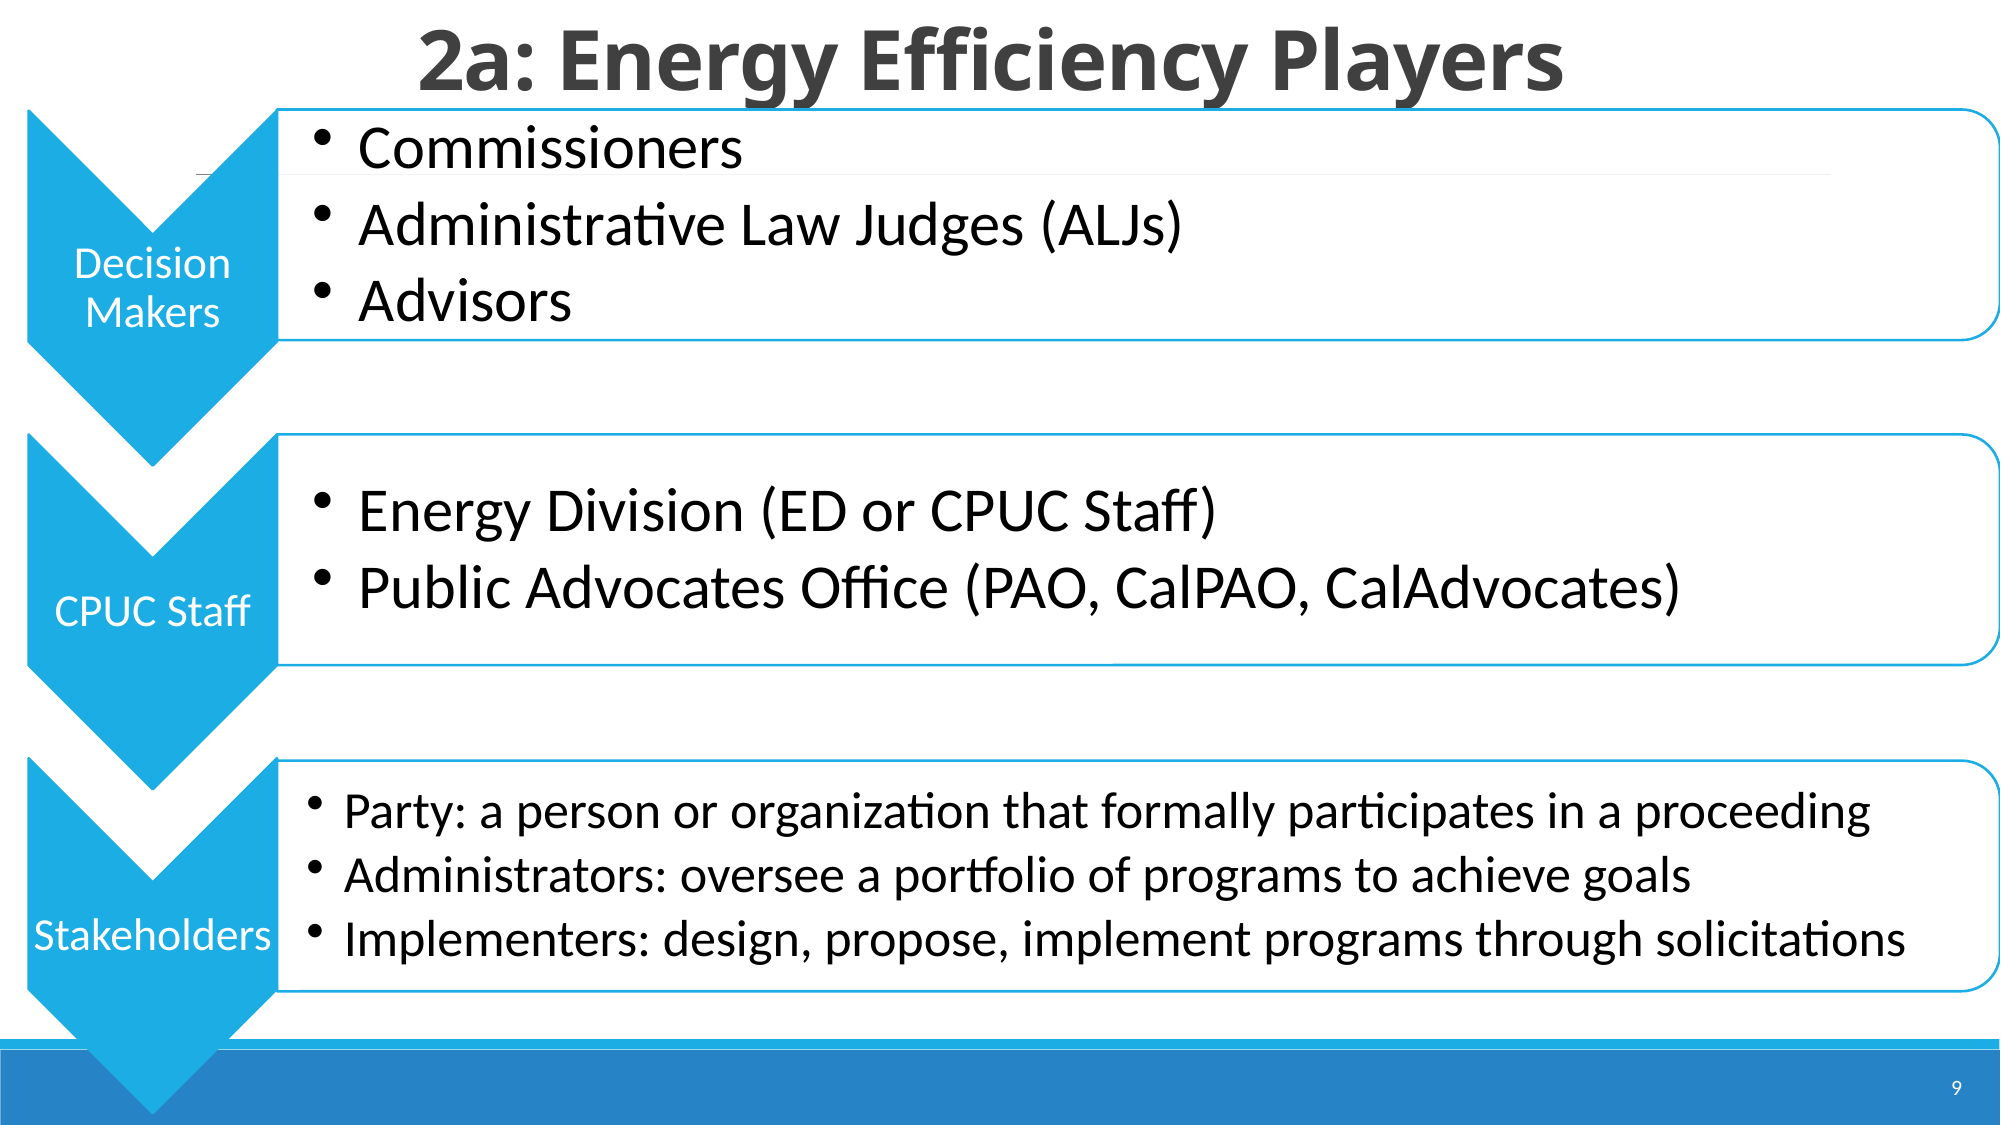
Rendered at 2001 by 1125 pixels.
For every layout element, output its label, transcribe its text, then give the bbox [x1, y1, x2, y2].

text_box 2a: Energy Efficiency Players [0, 0, 2000, 115]
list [28, 108, 2000, 1115]
